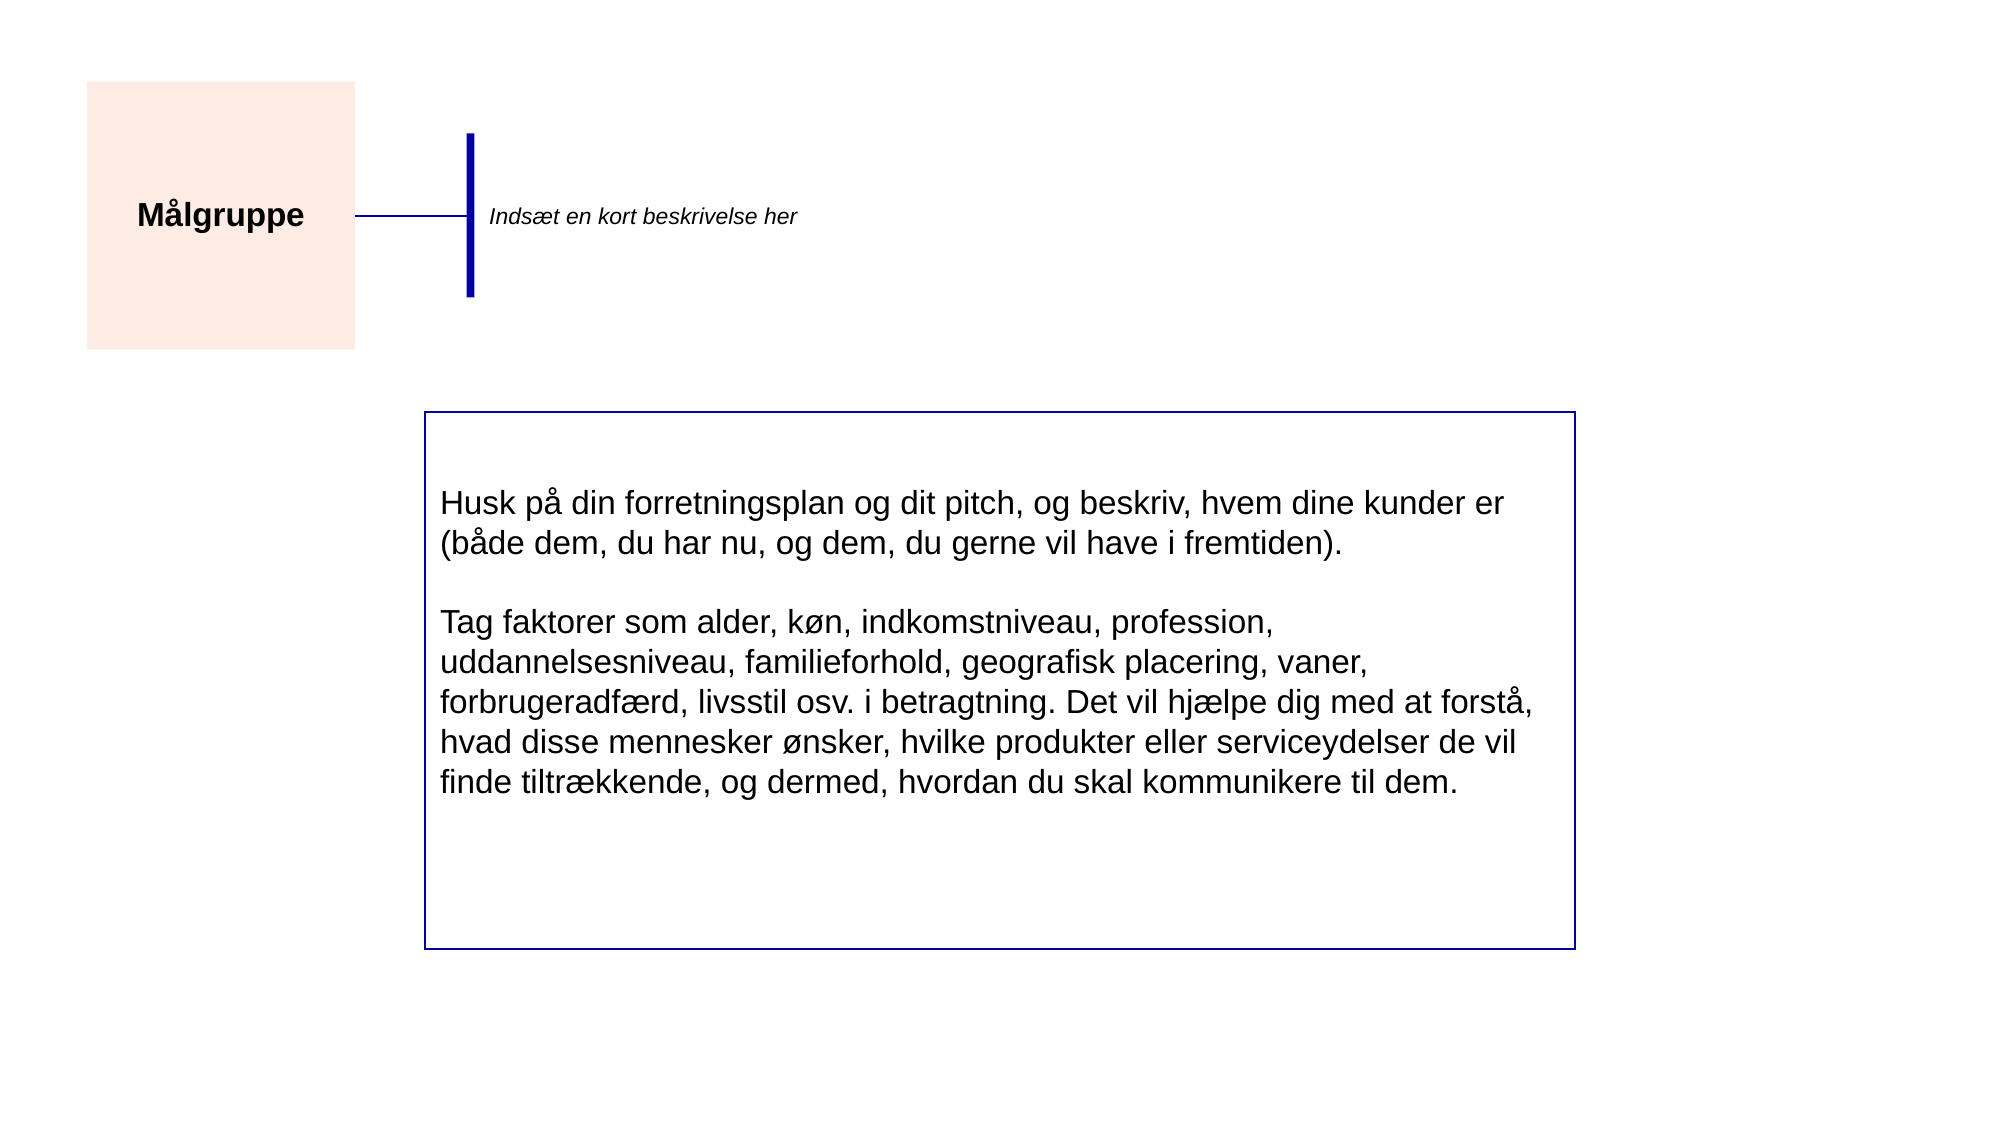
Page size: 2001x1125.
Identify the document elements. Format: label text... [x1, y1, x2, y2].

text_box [87, 81, 355, 350]
text_box [466, 132, 475, 298]
text_box Indsæt en kort beskrivelse her [474, 194, 1044, 237]
text_box Husk på din forretningsplan og dit pitch, og beskriv, hvem dine kunder er (både dem, du har nu, og dem, du gerne vil have i fremtiden). Tag faktorer som alder, køn, indkomstniveau, profession, uddannelsesniveau, familieforhold, geografisk placering, vaner, forbrugeradfærd, livsstil osv. i betragtning. Det vil hjælpe dig med at forstå, hvad disse mennesker ønsker, hvilke produkter eller serviceydelser de vil finde tiltrækkende, og dermed, hvordan du skal kommunikere til dem. [424, 411, 1576, 950]
